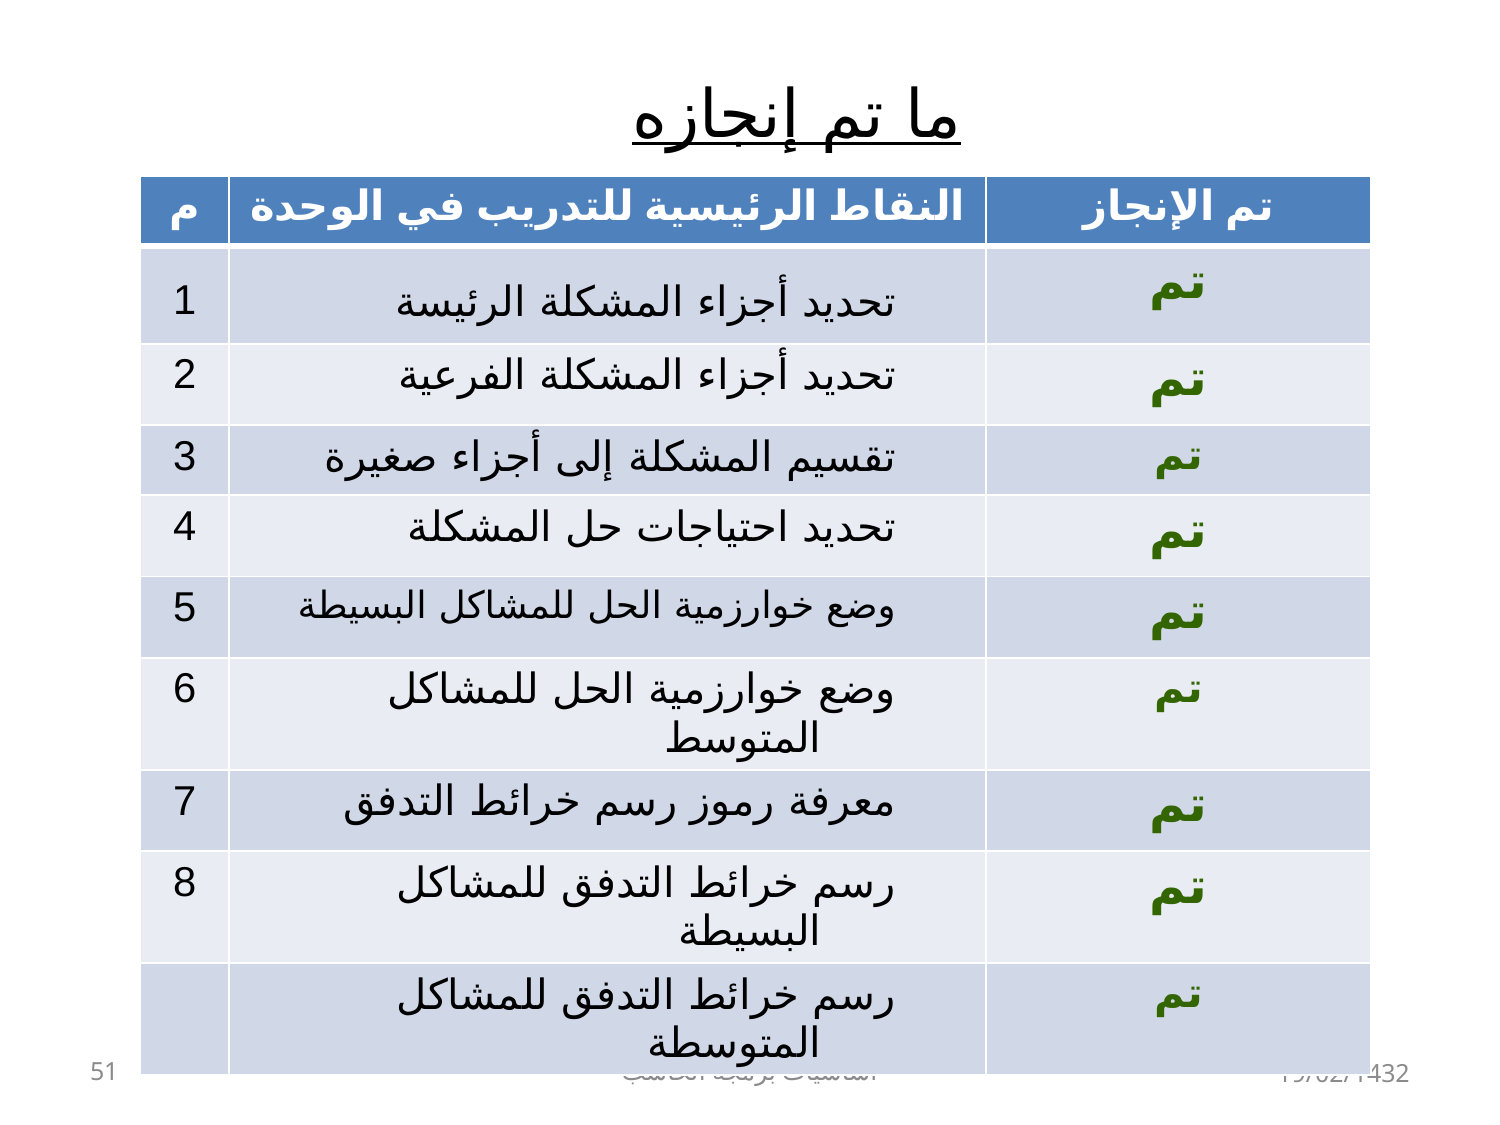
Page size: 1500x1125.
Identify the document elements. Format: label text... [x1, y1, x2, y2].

table_cell رسم خرائط التدفق للمشاكل البسيطة [230, 852, 985, 962]
table_cell تحديد أجزاء المشكلة الفرعية [230, 345, 985, 424]
table_cell تقسيم المشكلة إلى أجزاء صغيرة [230, 426, 985, 494]
table_cell وضع خوارزمية الحل للمشاكل البسيطة [230, 577, 985, 657]
table_cell تم [987, 577, 1370, 657]
text_box ما تم إنجازه [539, 23, 1055, 159]
table_cell تحديد أجزاء المشكلة الرئيسة [230, 249, 985, 343]
table_cell 5 [141, 577, 228, 657]
table_cell تم [987, 426, 1370, 494]
table_cell تم [987, 771, 1370, 850]
table_cell تم [987, 249, 1370, 343]
table_cell تم [987, 852, 1370, 962]
table_header النقاط الرئيسية للتدريب في الوحدة [230, 177, 985, 243]
table_cell وضع خوارزمية الحل للمشاكل المتوسط [230, 659, 985, 769]
table_cell 1 [141, 249, 228, 343]
table_cell 6 [141, 659, 228, 769]
table_cell 8 [141, 852, 228, 962]
table_header تم الإنجاز [987, 177, 1370, 243]
table_cell تحديد احتياجات حل المشكلة [230, 496, 985, 576]
table_cell 4 [141, 496, 228, 576]
slide_number 51 [75, 1042, 425, 1103]
table_cell 2 [141, 345, 228, 424]
table_cell تم [987, 345, 1370, 424]
table_header م [141, 177, 228, 243]
footer أساسيات برمجة الحاسب [512, 1076, 988, 1103]
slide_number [1074, 1042, 1425, 1103]
table_cell 7 [141, 771, 228, 850]
table_cell تم [987, 659, 1370, 769]
table_cell معرفة رموز رسم خرائط التدفق [230, 771, 985, 850]
table_cell تم [987, 496, 1370, 576]
table_cell تم [987, 964, 1370, 1074]
table_cell رسم خرائط التدفق للمشاكل المتوسطة [230, 964, 985, 1074]
table_cell [141, 964, 228, 1074]
table_cell 3 [141, 426, 228, 494]
